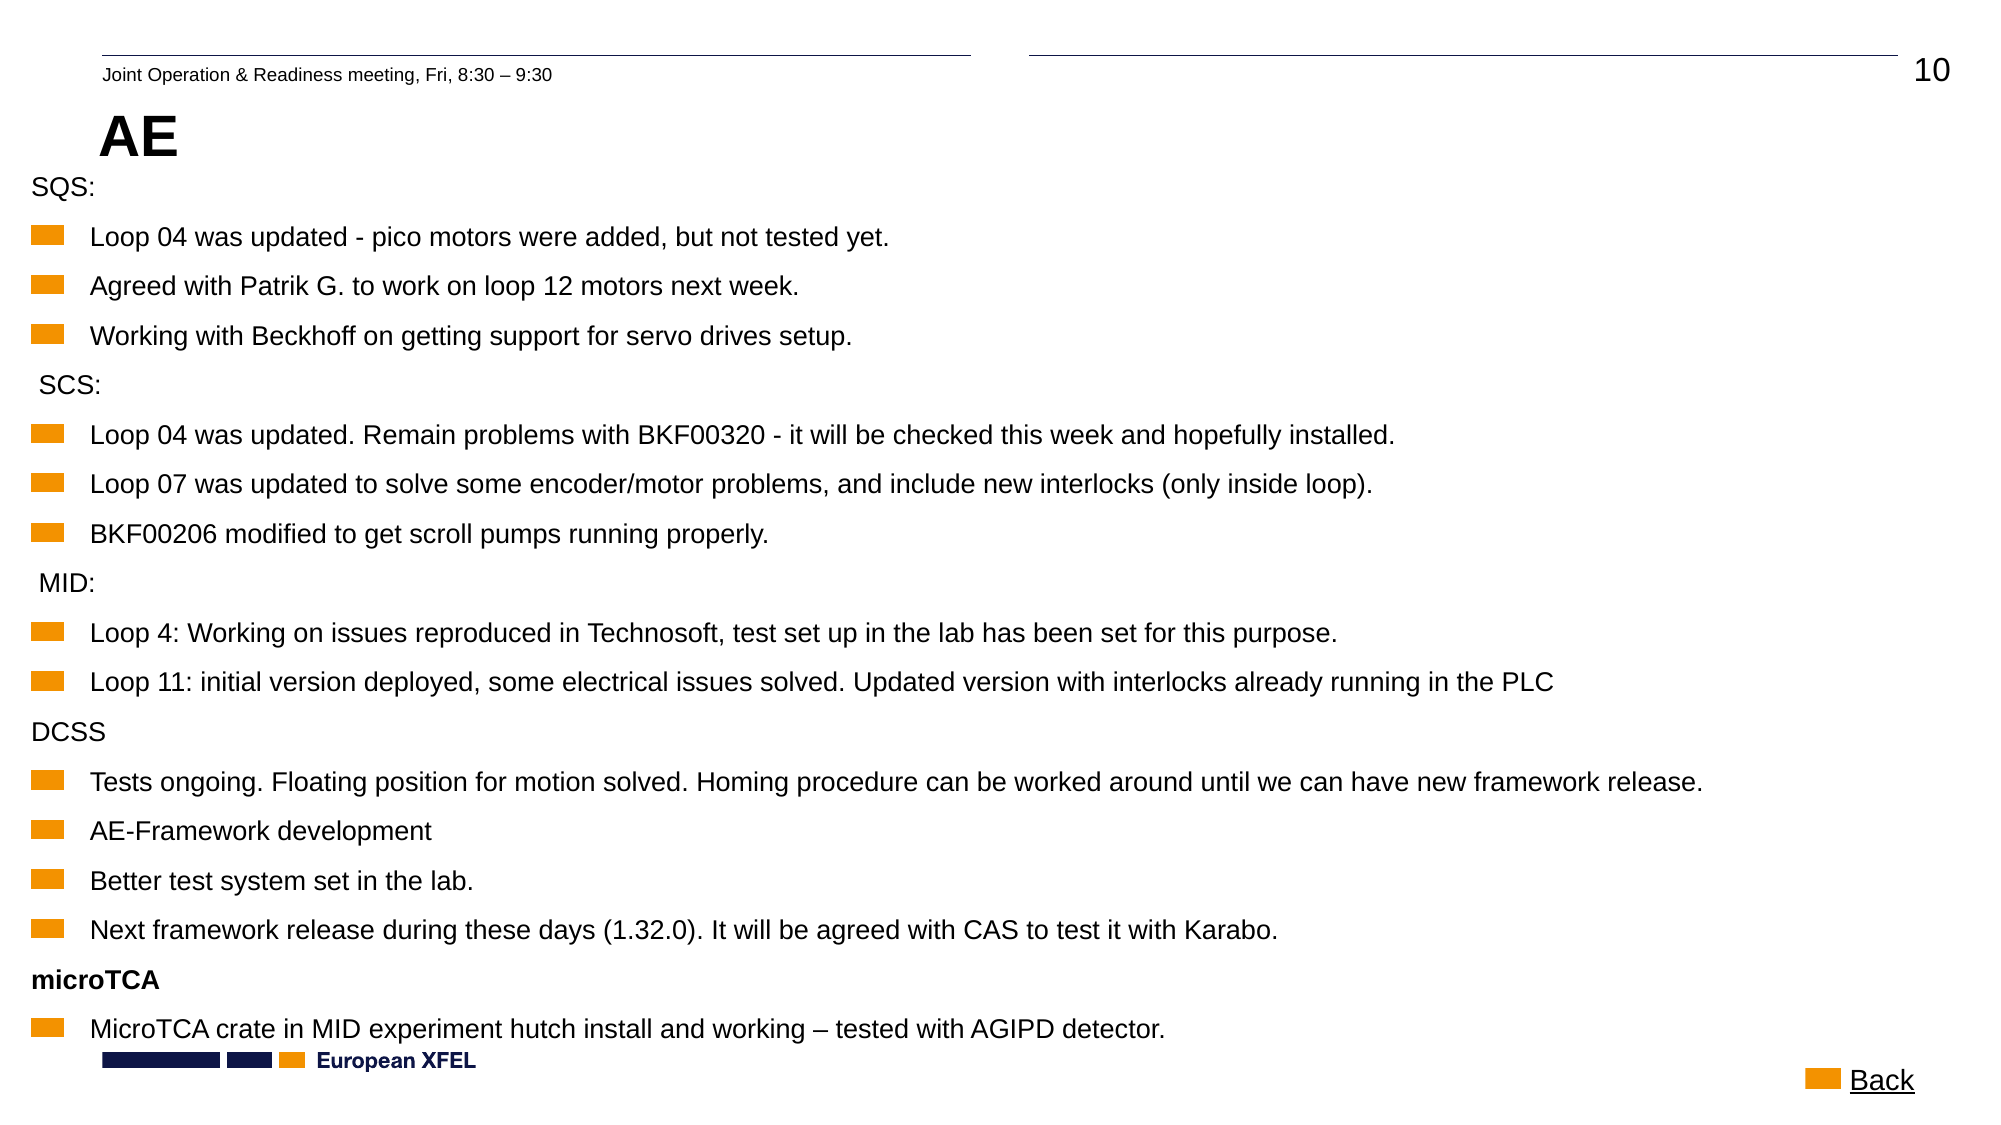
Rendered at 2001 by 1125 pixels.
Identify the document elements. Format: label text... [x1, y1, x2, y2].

text_box Back [1790, 1049, 1941, 1125]
list SQS: Loop 04 was updated - pico motors were added, but not tested yet. Agreed with Patrik G. to work on loop 12 motors next week. Working with Beckhoff on getting support for servo drives setup. SCS: Loop 04 was updated. Remain problems with BKF00320 - it will be checked this week and hopefully installed. Loop 07 was updated to solve some encoder/motor problems, and include new interlocks (only inside loop). BKF00206 modified to get scroll pumps running properly. MID: Loop 4: Working on issues reproduced in Technosoft, test set up in the lab has been set for this purpose. Loop 11: initial version deployed, some electrical issues solved. Updated version with interlocks already running in the PLC DCSS Tests ongoing. Floating position for motion solved. Homing procedure can be worked around until we can have new framework release. AE-Framework development Better test system set in the lab. Next framework release during these days (1.32.0). It will be agreed with CAS to test it with Karabo. microTCA MicroTCA crate in MID experiment hutch install and working – tested with AGIPD detector. [31, 164, 2000, 846]
title AE [98, 40, 1897, 164]
